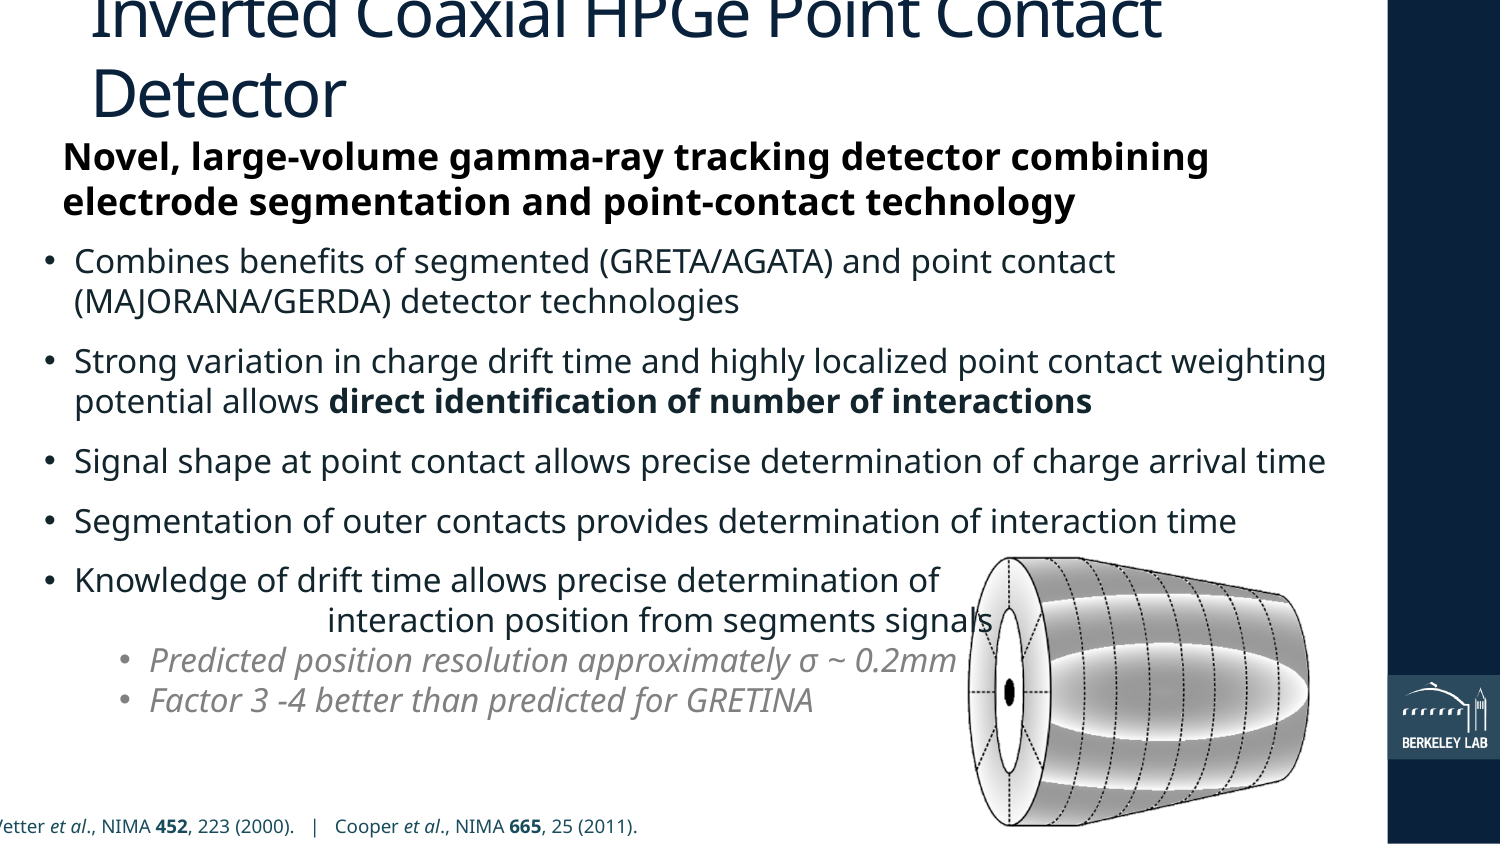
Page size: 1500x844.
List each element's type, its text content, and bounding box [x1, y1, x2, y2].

title Inverted Coaxial HPGe Point Contact Detector [75, 0, 1370, 102]
text_box Vetter et al., NIMA 452, 223 (2000). | Cooper et al., NIMA 665, 25 (2011). [0, 806, 658, 844]
picture [957, 544, 1320, 835]
text_box Novel, large-volume gamma-ray tracking detector combining electrode segmentation and point-contact technology [47, 125, 1370, 230]
text_box Combines benefits of segmented (GRETA/AGATA) and point contact (Majorana/GERDA) detector technologies Strong variation in charge drift time and highly localized point contact weighting potential allows direct identification of number of interactions Signal shape at point contact allows precise determination of charge arrival time Segmentation of outer contacts provides determination of interaction time Knowledge of drift time allows precise determination of interaction position from segments signals Predicted position resolution approximately σ ~ 0.2mm Factor 3 -4 better than predicted for GRETINA [12, 225, 1361, 747]
picture [1387, 672, 1498, 758]
